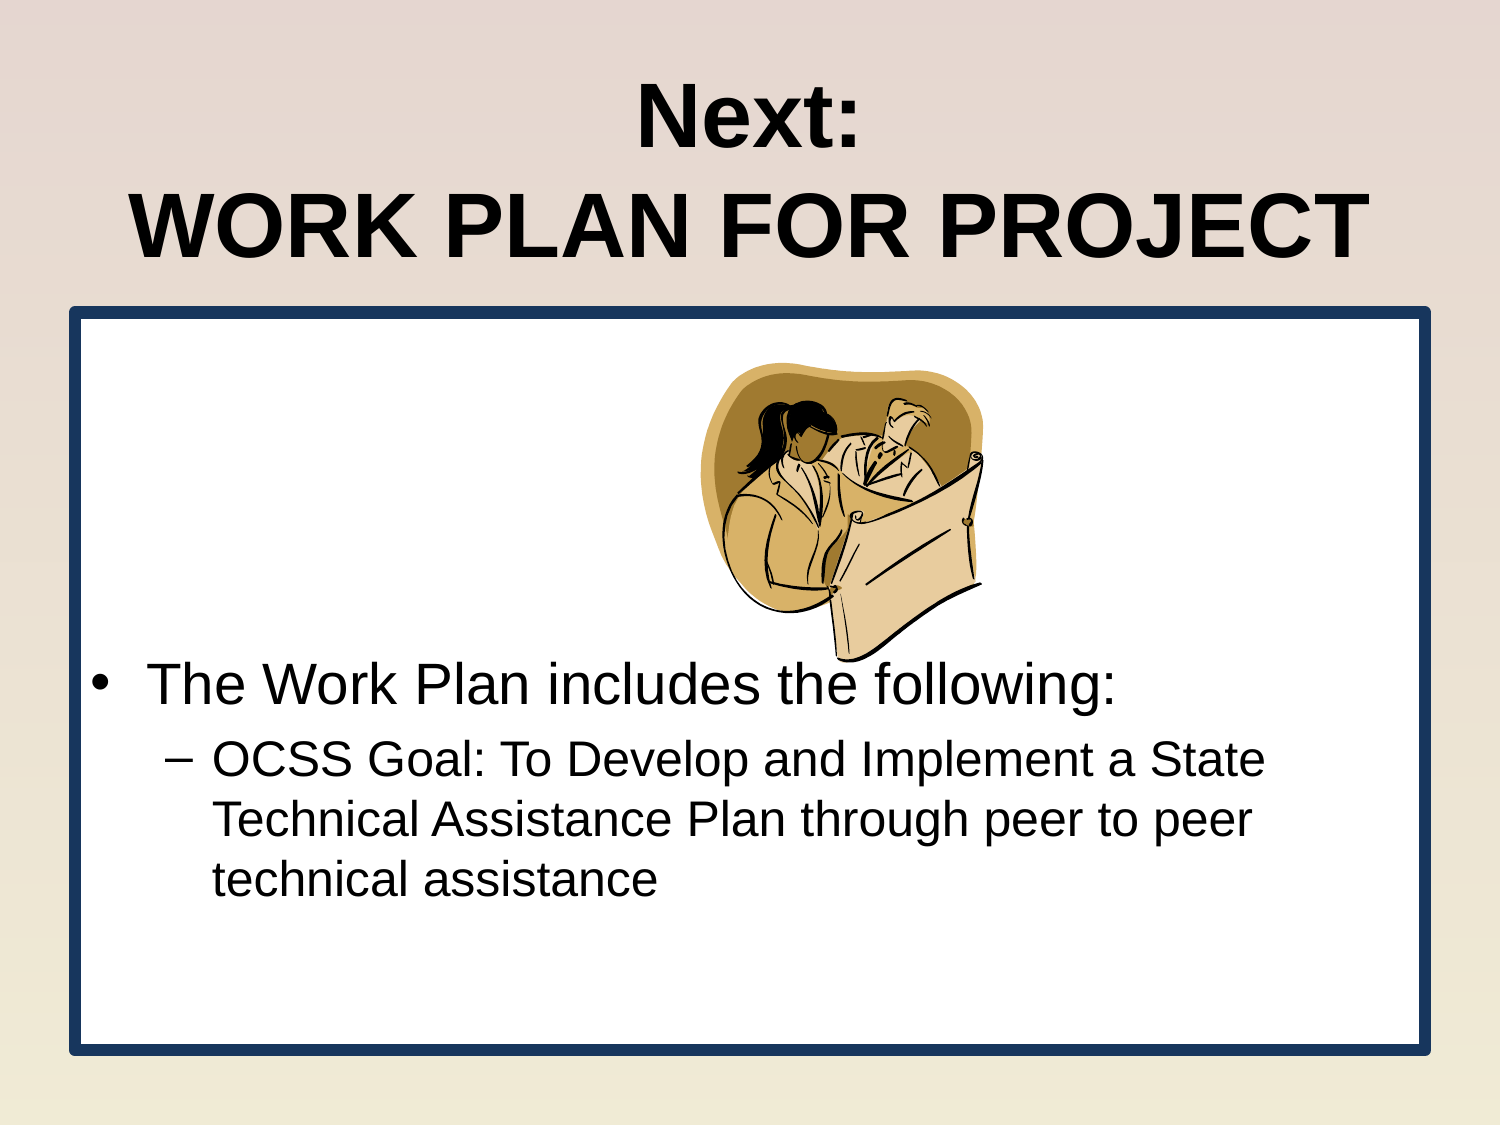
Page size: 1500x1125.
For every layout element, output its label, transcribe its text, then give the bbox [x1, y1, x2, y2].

title Next: WORK PLAN FOR PROJECT [75, 45, 1425, 288]
picture [699, 362, 985, 670]
list The Work Plan includes the following: OCSS Goal: To Develop and Implement a State Technical Assistance Plan through peer to peer technical assistance [69, 306, 1431, 1056]
